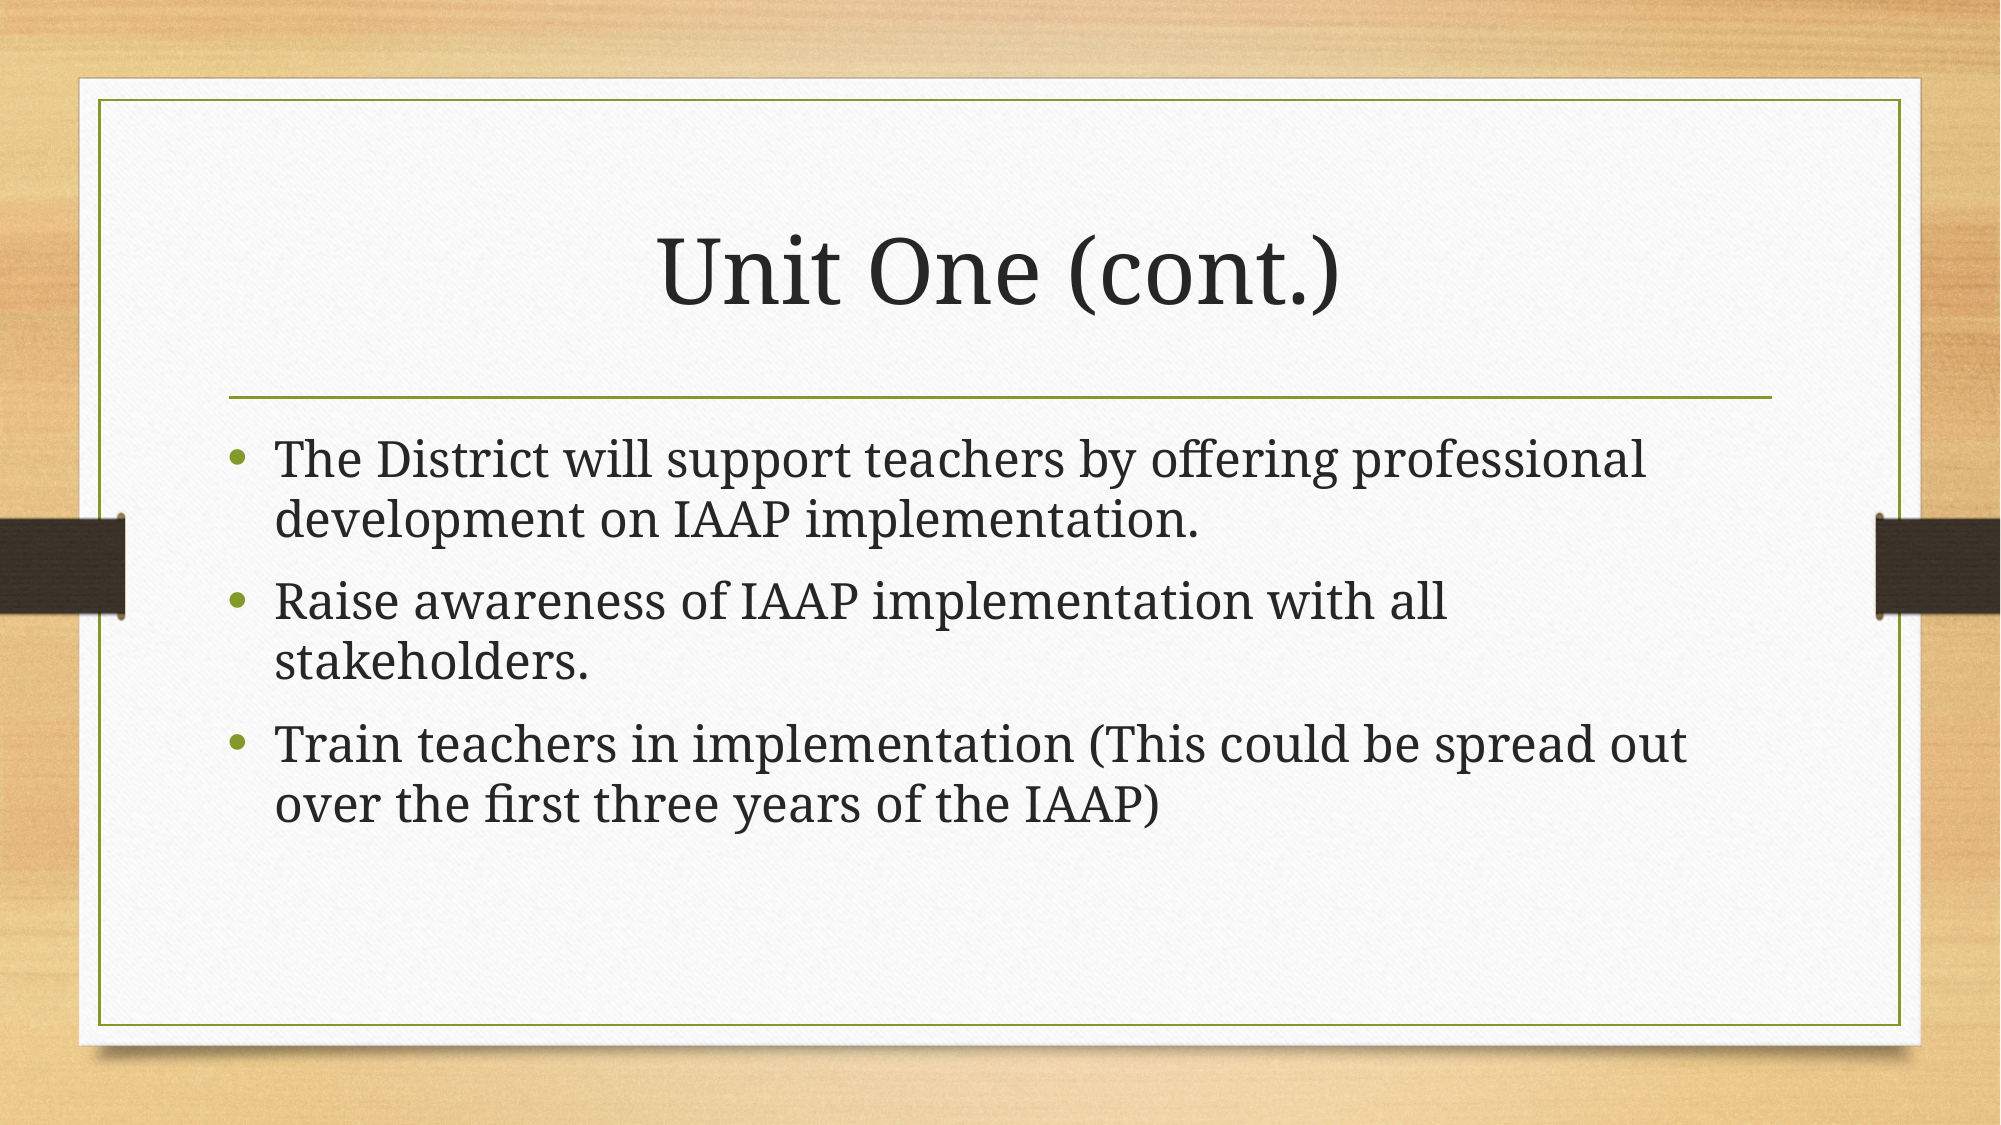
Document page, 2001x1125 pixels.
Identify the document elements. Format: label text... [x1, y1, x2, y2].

list The District will support teachers by offering professional development on IAAP implementation. Raise awareness of IAAP implementation with all stakeholders. Train teachers in implementation (This could be spread out over the first three years of the IAAP) [212, 419, 1788, 964]
picture [0, 0, 2001, 1125]
title Unit One (cont.) [212, 161, 1788, 375]
